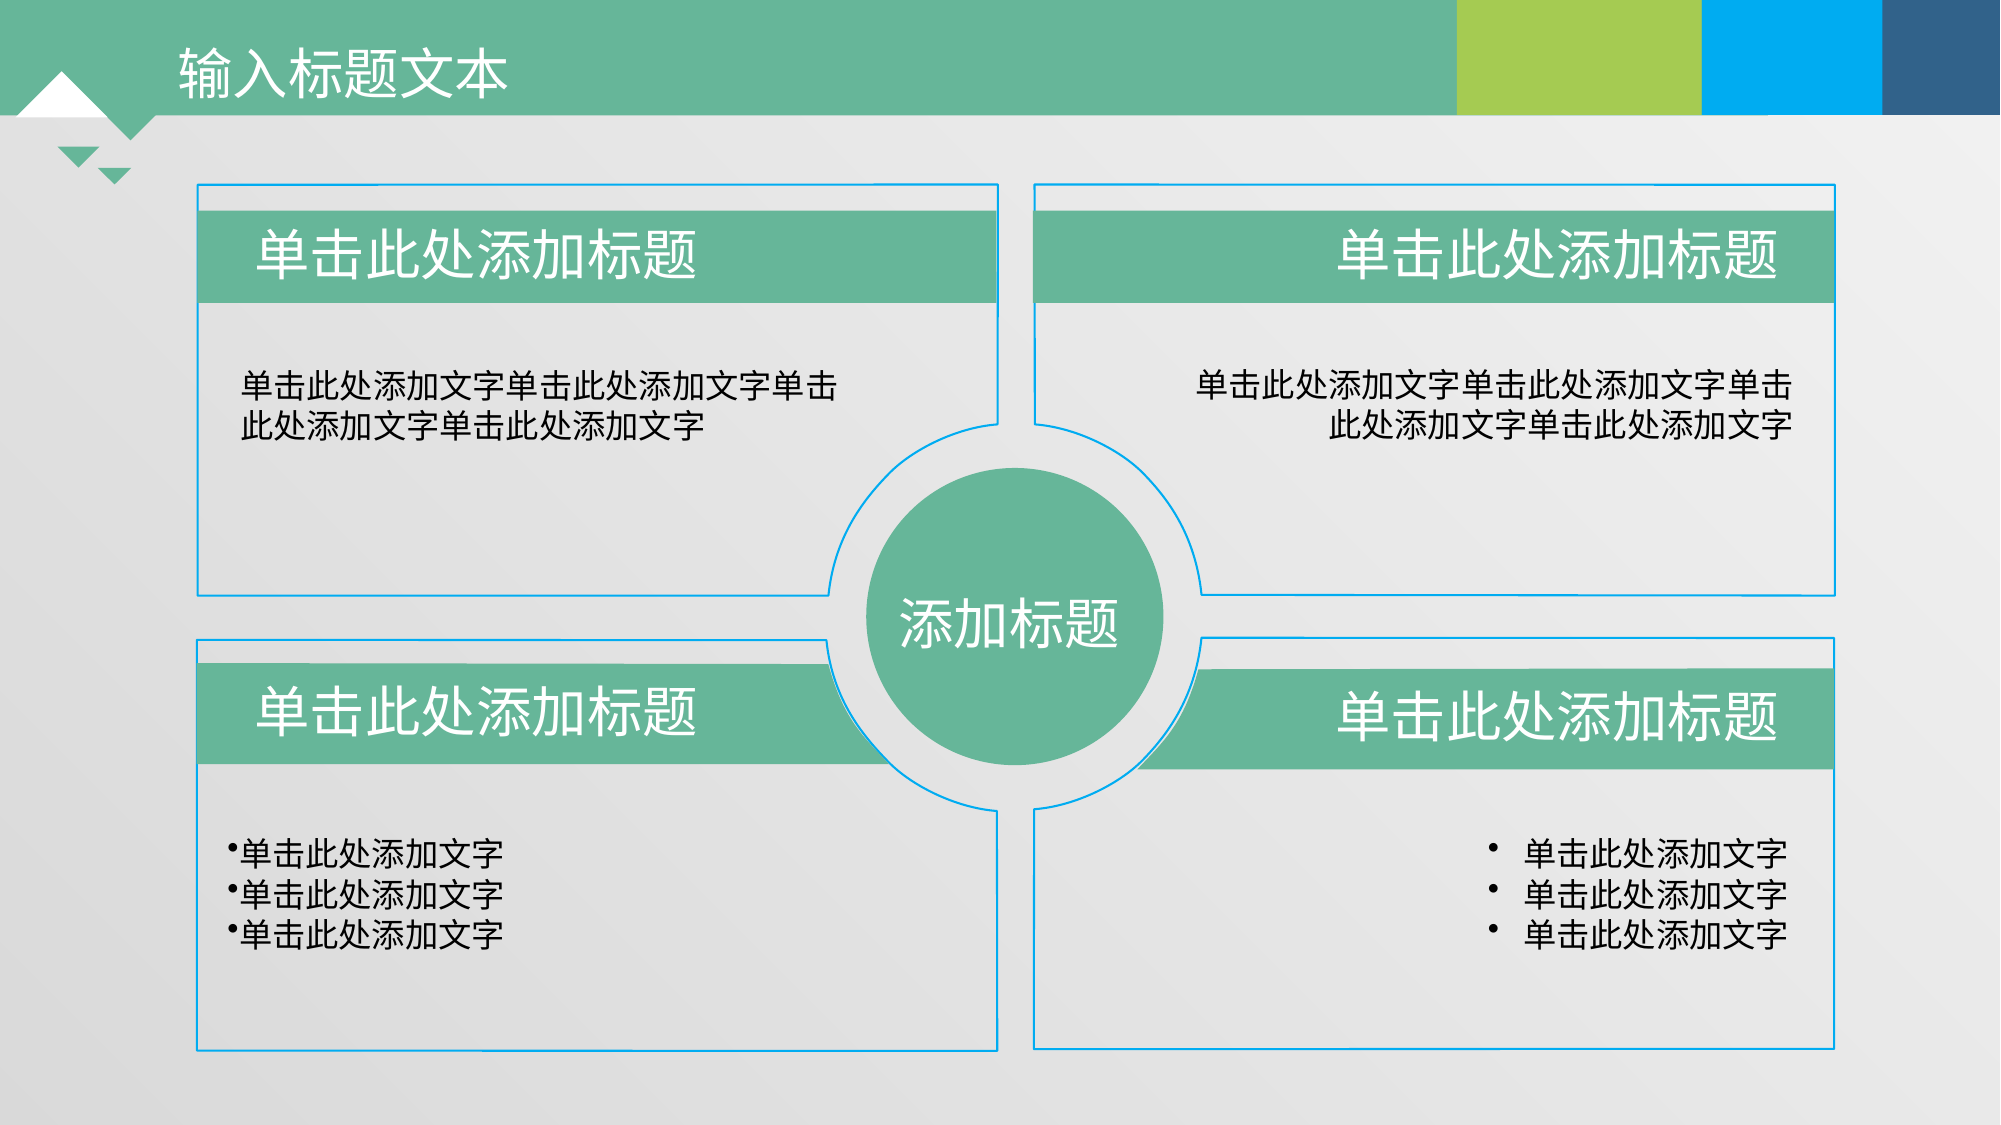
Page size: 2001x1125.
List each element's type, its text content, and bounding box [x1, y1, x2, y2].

text_box 单击此处添加文字单击此处添加文字单击此处添加文字单击此处添加文字 [1154, 357, 1809, 452]
text_box [196, 772, 998, 1051]
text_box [196, 662, 860, 765]
text_box [1034, 310, 1835, 596]
text_box 单击此处添加文字单击此处添加文字单击此处添加文字单击此处添加文字 [225, 357, 872, 453]
text_box [197, 310, 998, 596]
text_box [197, 184, 998, 209]
text_box 单击此处添加文字 单击此处添加文字 单击此处添加文字 [212, 840, 946, 961]
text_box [1167, 668, 1835, 770]
text_box [196, 639, 830, 662]
text_box [1034, 184, 1835, 210]
text_box [1033, 774, 1835, 1050]
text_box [865, 467, 1164, 766]
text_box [1032, 210, 1835, 304]
text_box 单击此处添加文字 单击此处添加文字 单击此处添加文字 [1070, 840, 1804, 961]
text_box [1196, 637, 1835, 668]
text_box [197, 210, 997, 304]
